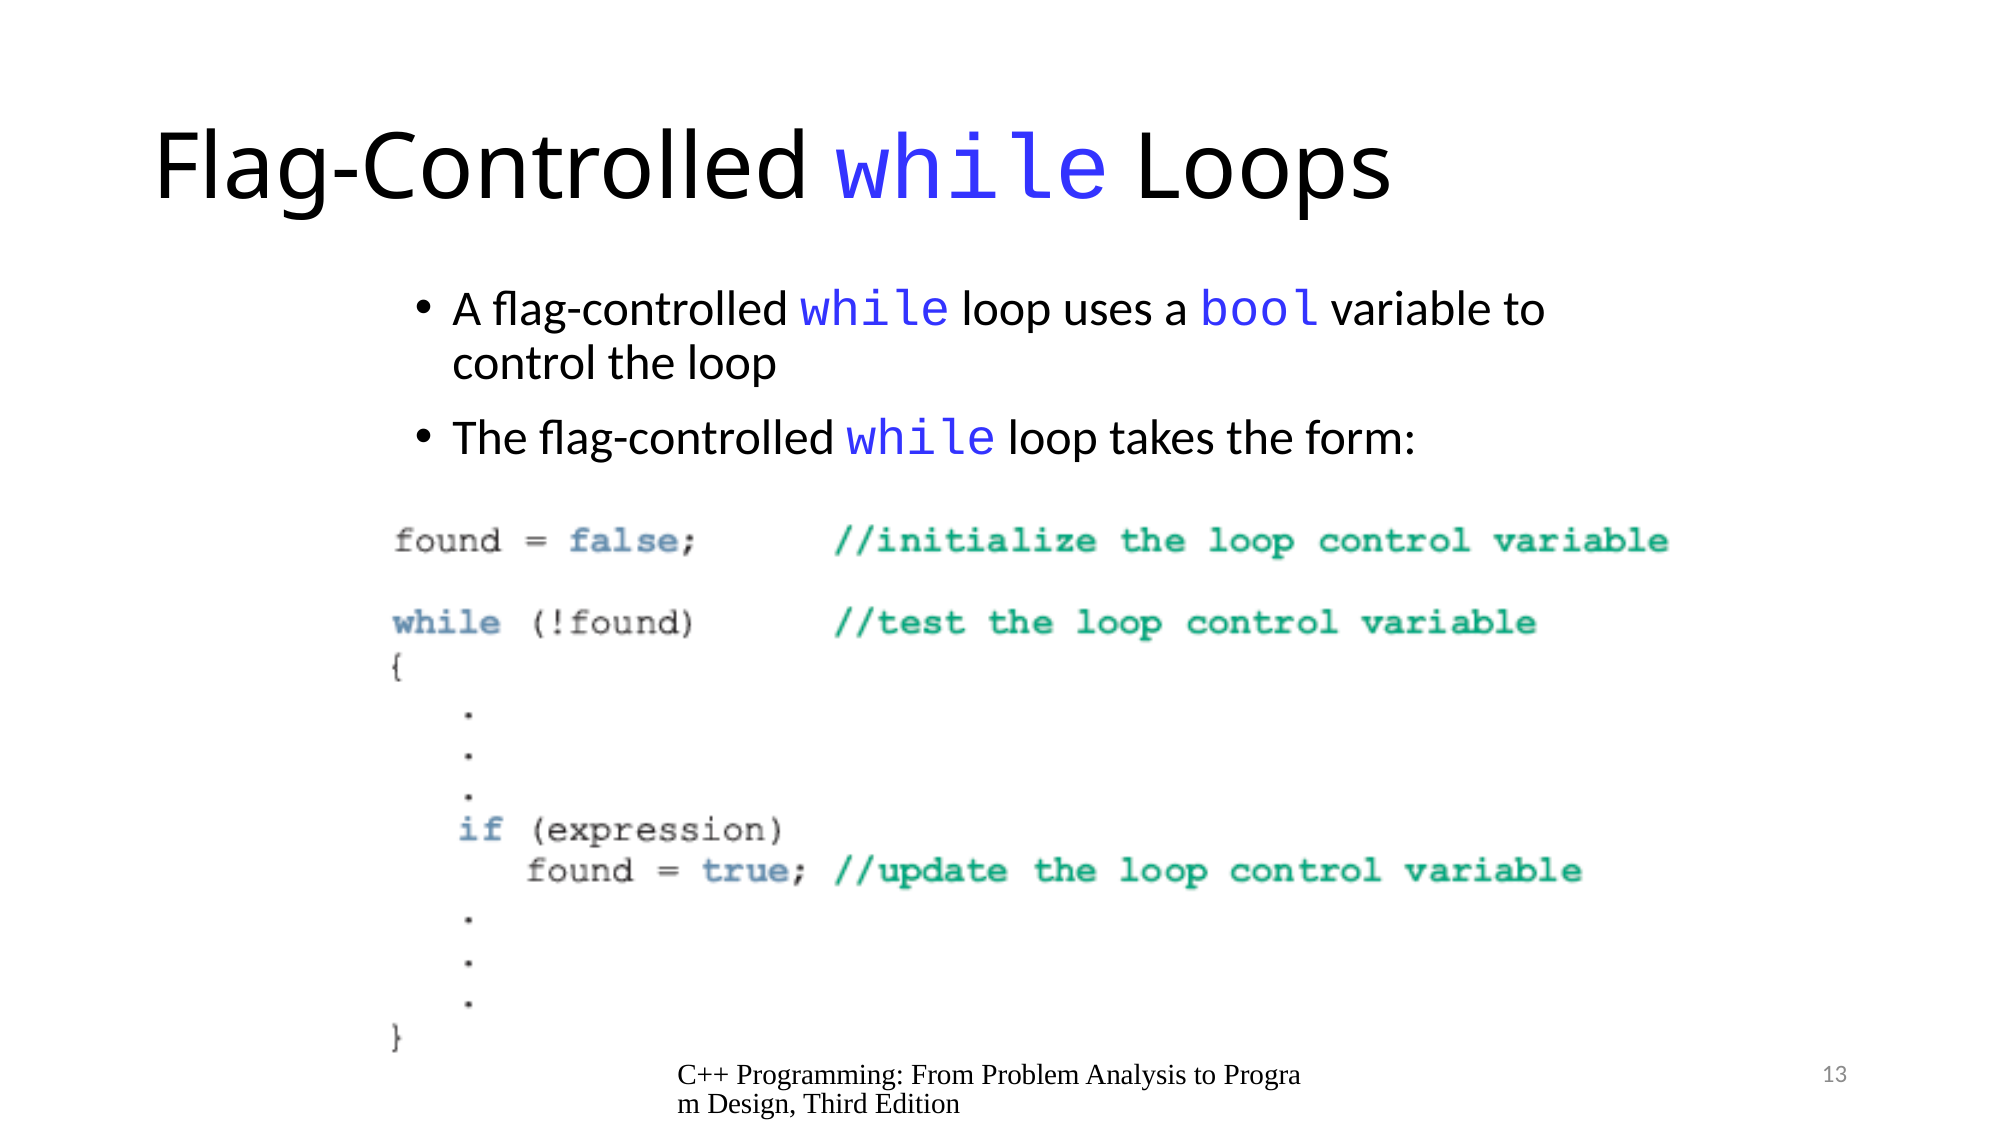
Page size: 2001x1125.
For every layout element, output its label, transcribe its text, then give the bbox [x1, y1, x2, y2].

list A flag-controlled while loop uses a bool variable to control the loop The flag-controlled while loop takes the form: [399, 275, 1675, 488]
picture [362, 499, 1713, 1060]
slide_number 13 [1412, 1042, 1863, 1103]
title Flag-Controlled while Loops [137, 59, 1863, 278]
footer C++ Programming: From Problem Analysis to Program Design, Third Edition [662, 1060, 1338, 1103]
